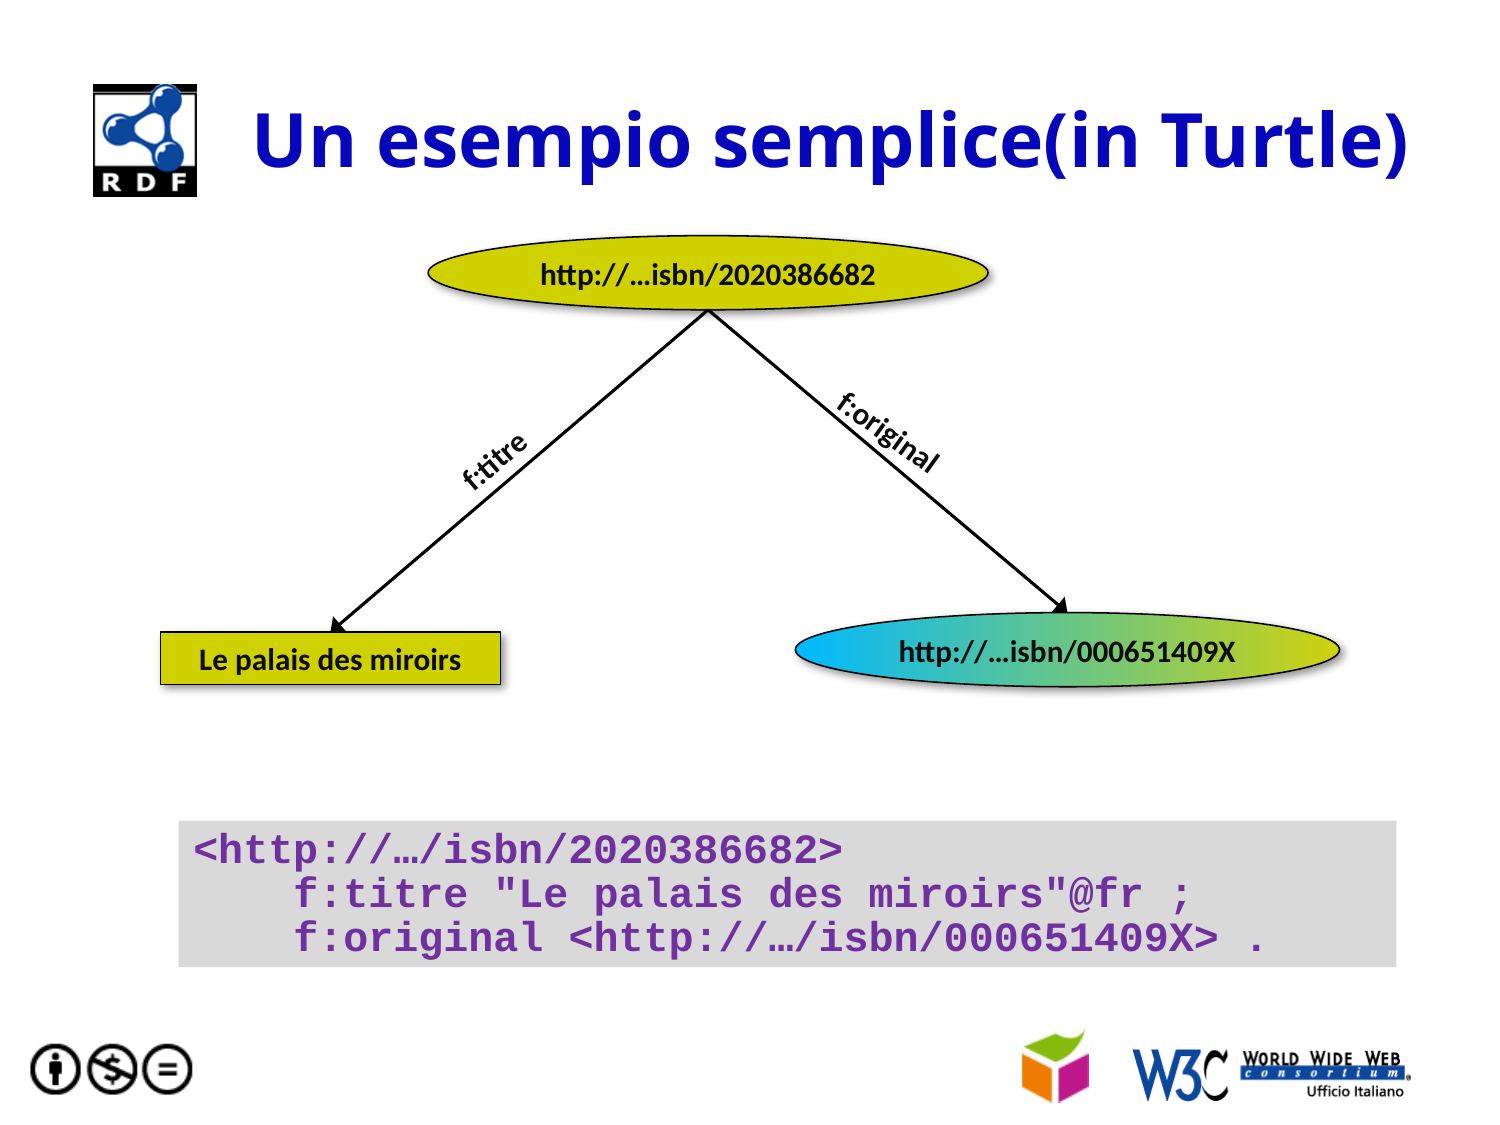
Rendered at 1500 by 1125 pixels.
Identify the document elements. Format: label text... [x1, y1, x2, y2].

text_box <http://…/isbn/2020386682> f:titre "Le palais des miroirs"@fr ; f:original <http://…/isbn/000651409X> . [178, 820, 1397, 968]
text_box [160, 235, 1340, 688]
picture [15, 1022, 205, 1106]
picture [1022, 1027, 1089, 1103]
title Un esempio semplice(in Turtle) [75, 45, 1425, 233]
picture [92, 83, 197, 197]
picture [1132, 1049, 1412, 1102]
